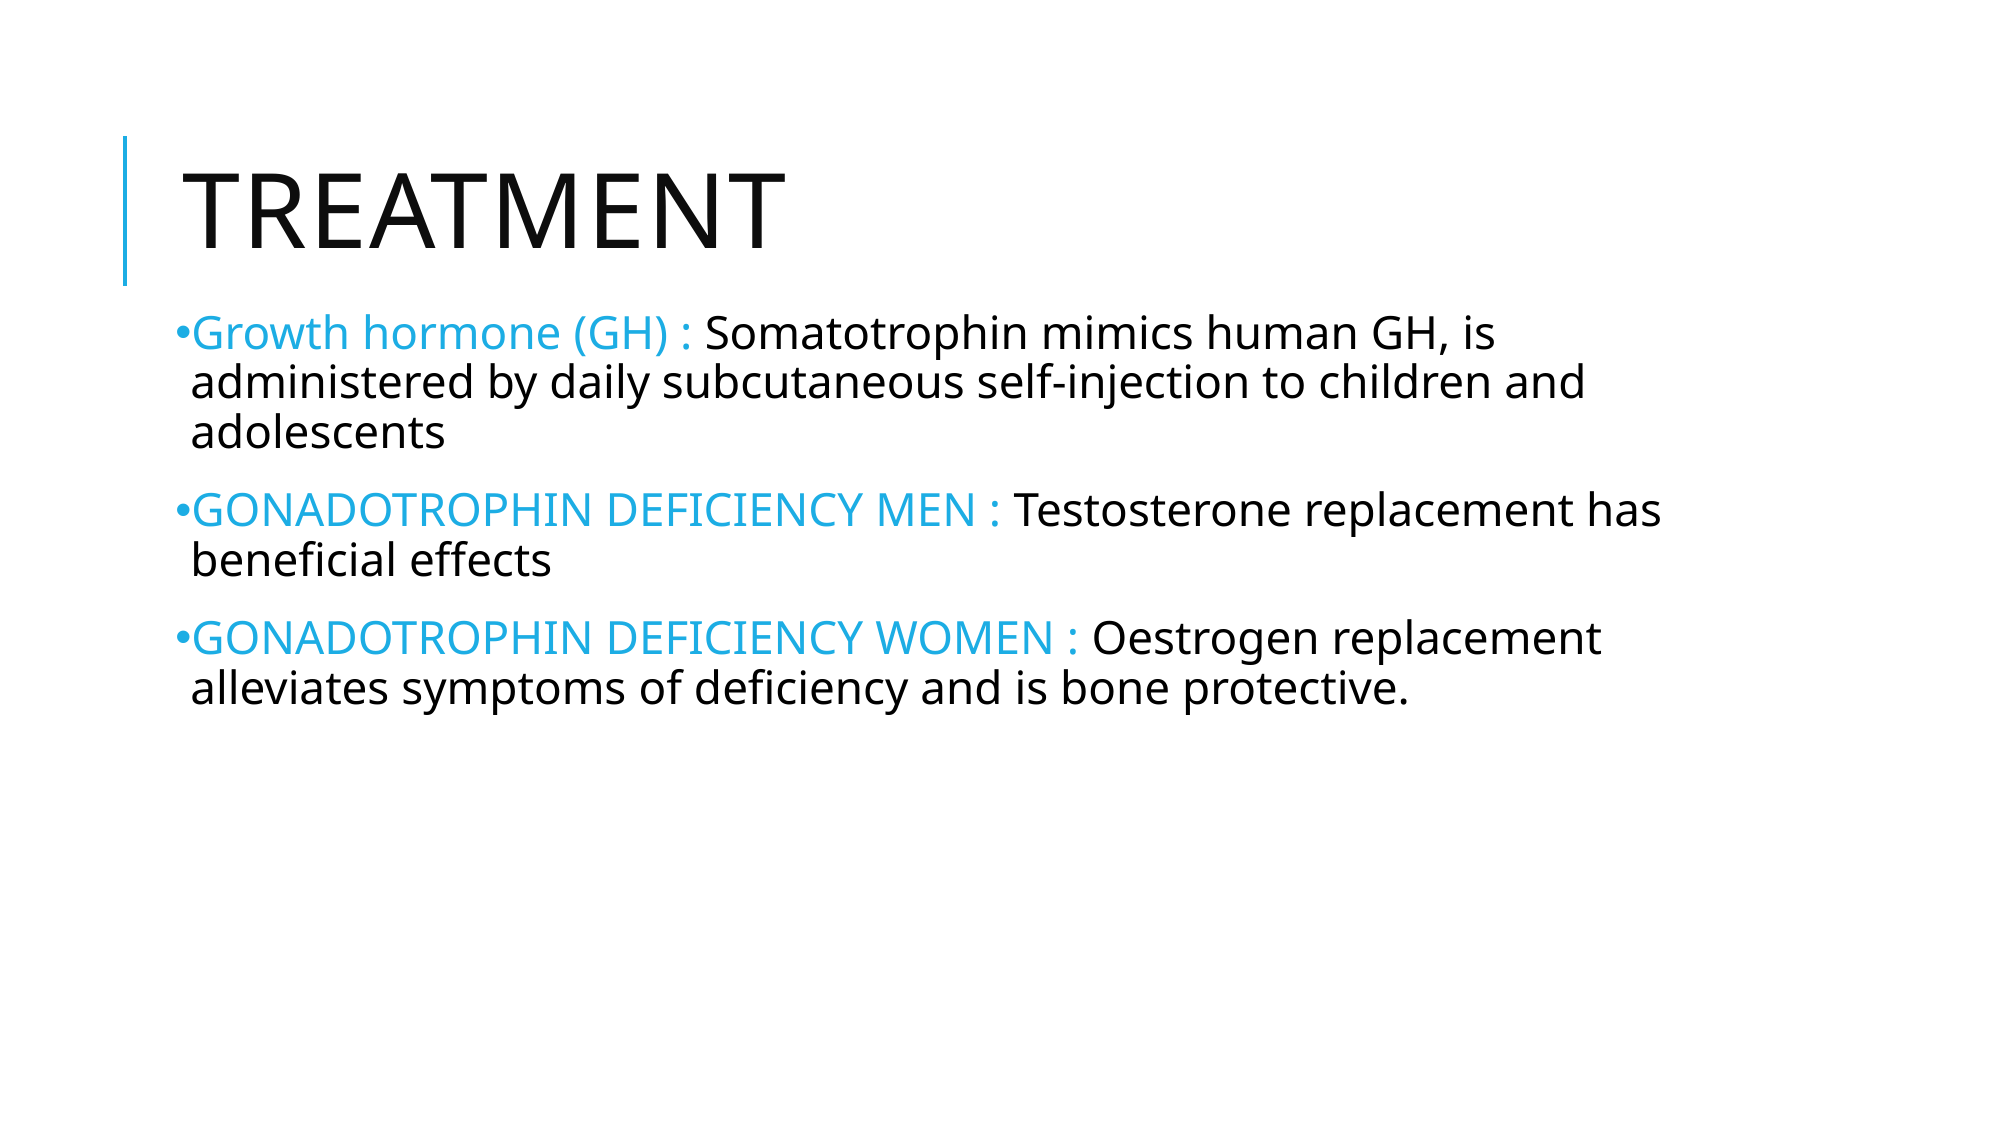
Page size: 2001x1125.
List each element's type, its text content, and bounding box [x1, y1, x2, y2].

title TREATMENT [168, 96, 1763, 302]
list Growth hormone (GH) : Somatotrophin mimics human GH, is administered by daily subcutaneous self-injection to children and adolescents GONADOTROPHIN DEFICIENCY MEN : Testosterone replacement has beneficial effects GONADOTROPHIN DEFICIENCY WOMEN : Oestrogen replacement alleviates symptoms of deficiency and is bone protective. [168, 302, 1763, 963]
